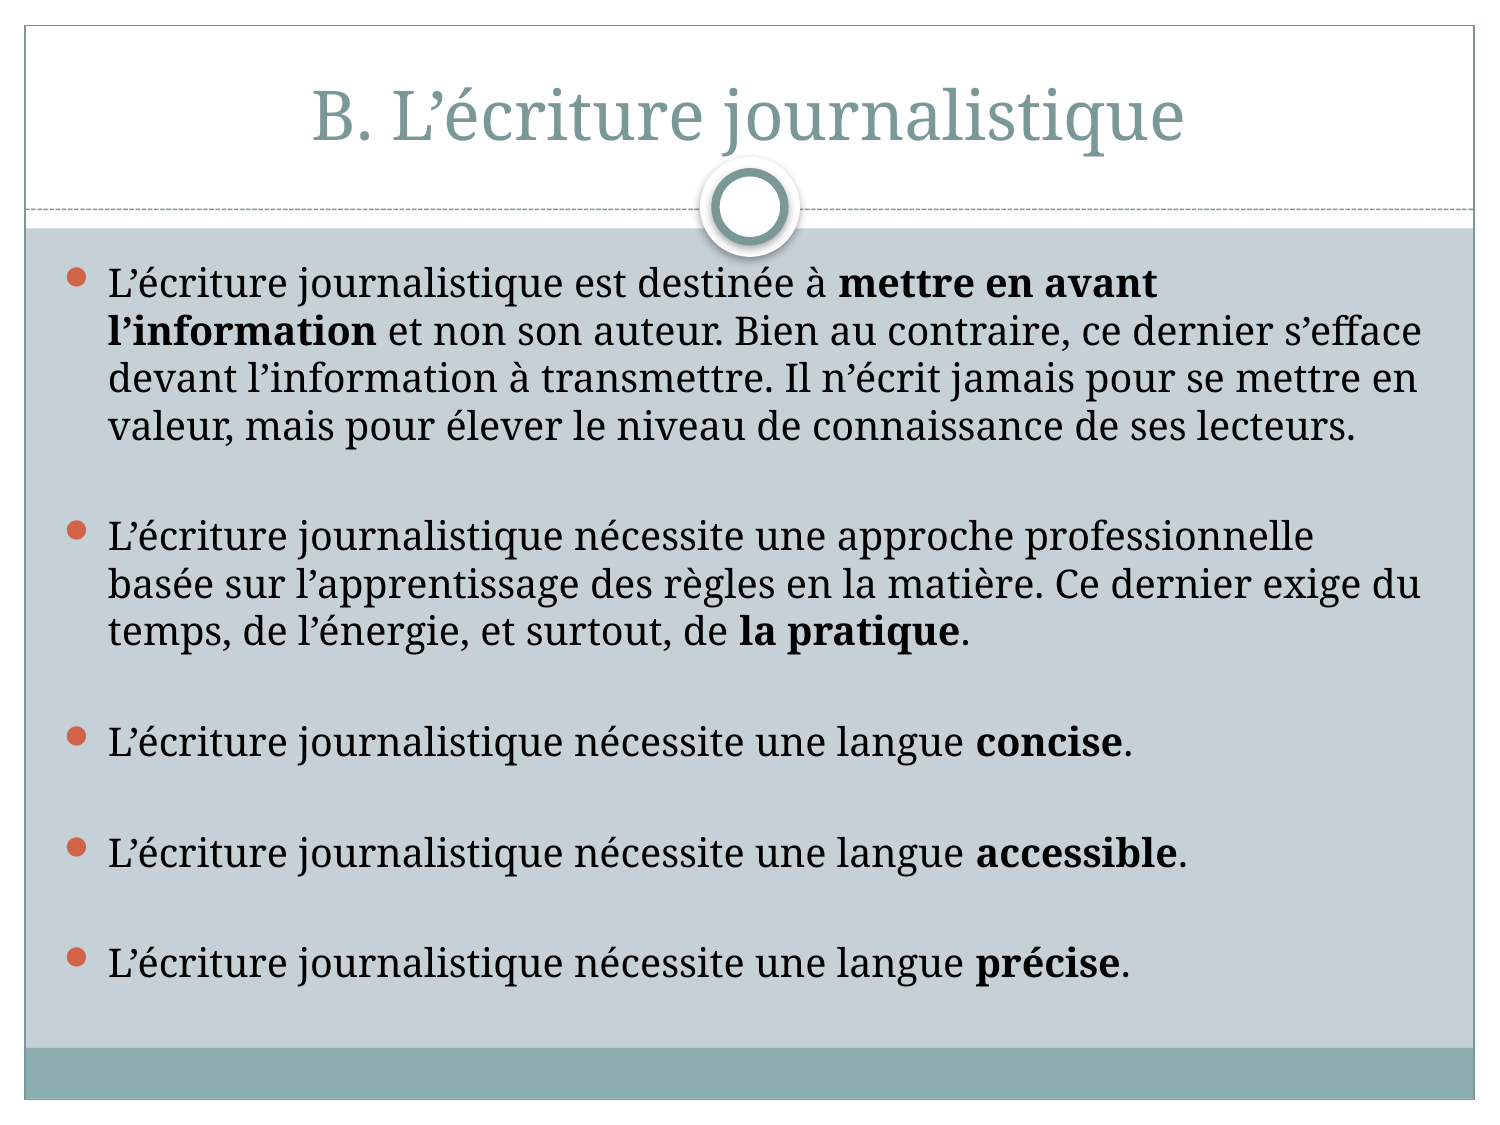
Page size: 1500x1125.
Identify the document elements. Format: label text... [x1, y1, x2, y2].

title B. L’écriture journalistique [49, 37, 1450, 162]
list L’écriture journalistique est destinée à mettre en avant l’information et non son auteur. Bien au contraire, ce dernier s’efface devant l’information à transmettre. Il n’écrit jamais pour se mettre en valeur, mais pour élever le niveau de connaissance de ses lecteurs. L’écriture journalistique nécessite une approche professionnelle basée sur l’apprentissage des règles en la matière. Ce dernier exige du temps, de l’énergie, et surtout, de la pratique. L’écriture journalistique nécessite une langue concise. L’écriture journalistique nécessite une langue accessible. L’écriture journalistique nécessite une langue précise. [49, 250, 1445, 1001]
